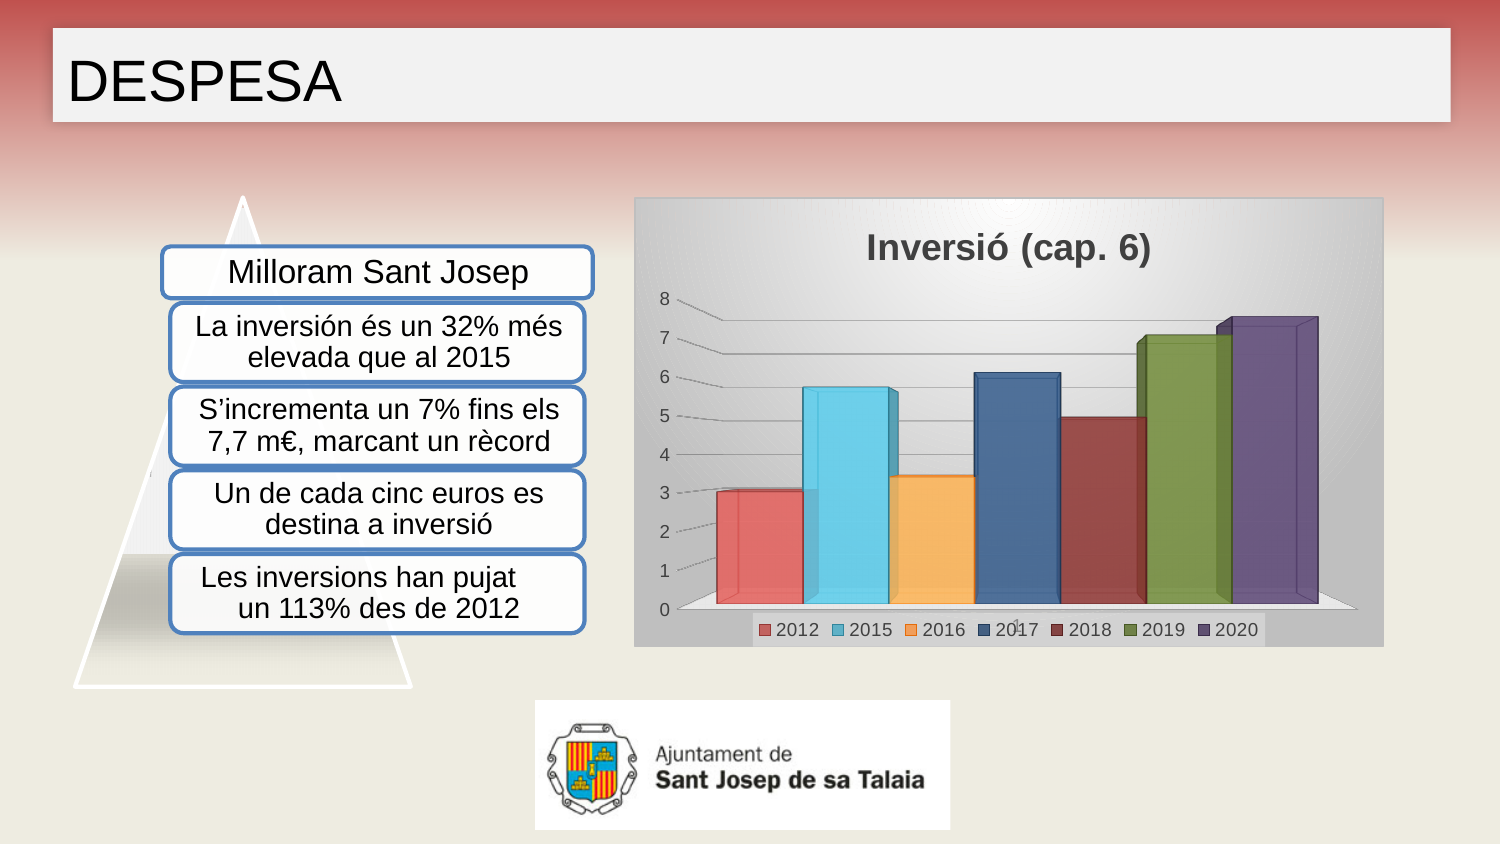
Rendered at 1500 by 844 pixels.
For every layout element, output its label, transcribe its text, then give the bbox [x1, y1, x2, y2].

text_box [74, 197, 619, 687]
text_box DESPESA [52, 28, 1451, 122]
picture [535, 700, 951, 830]
chart [633, 197, 1385, 648]
